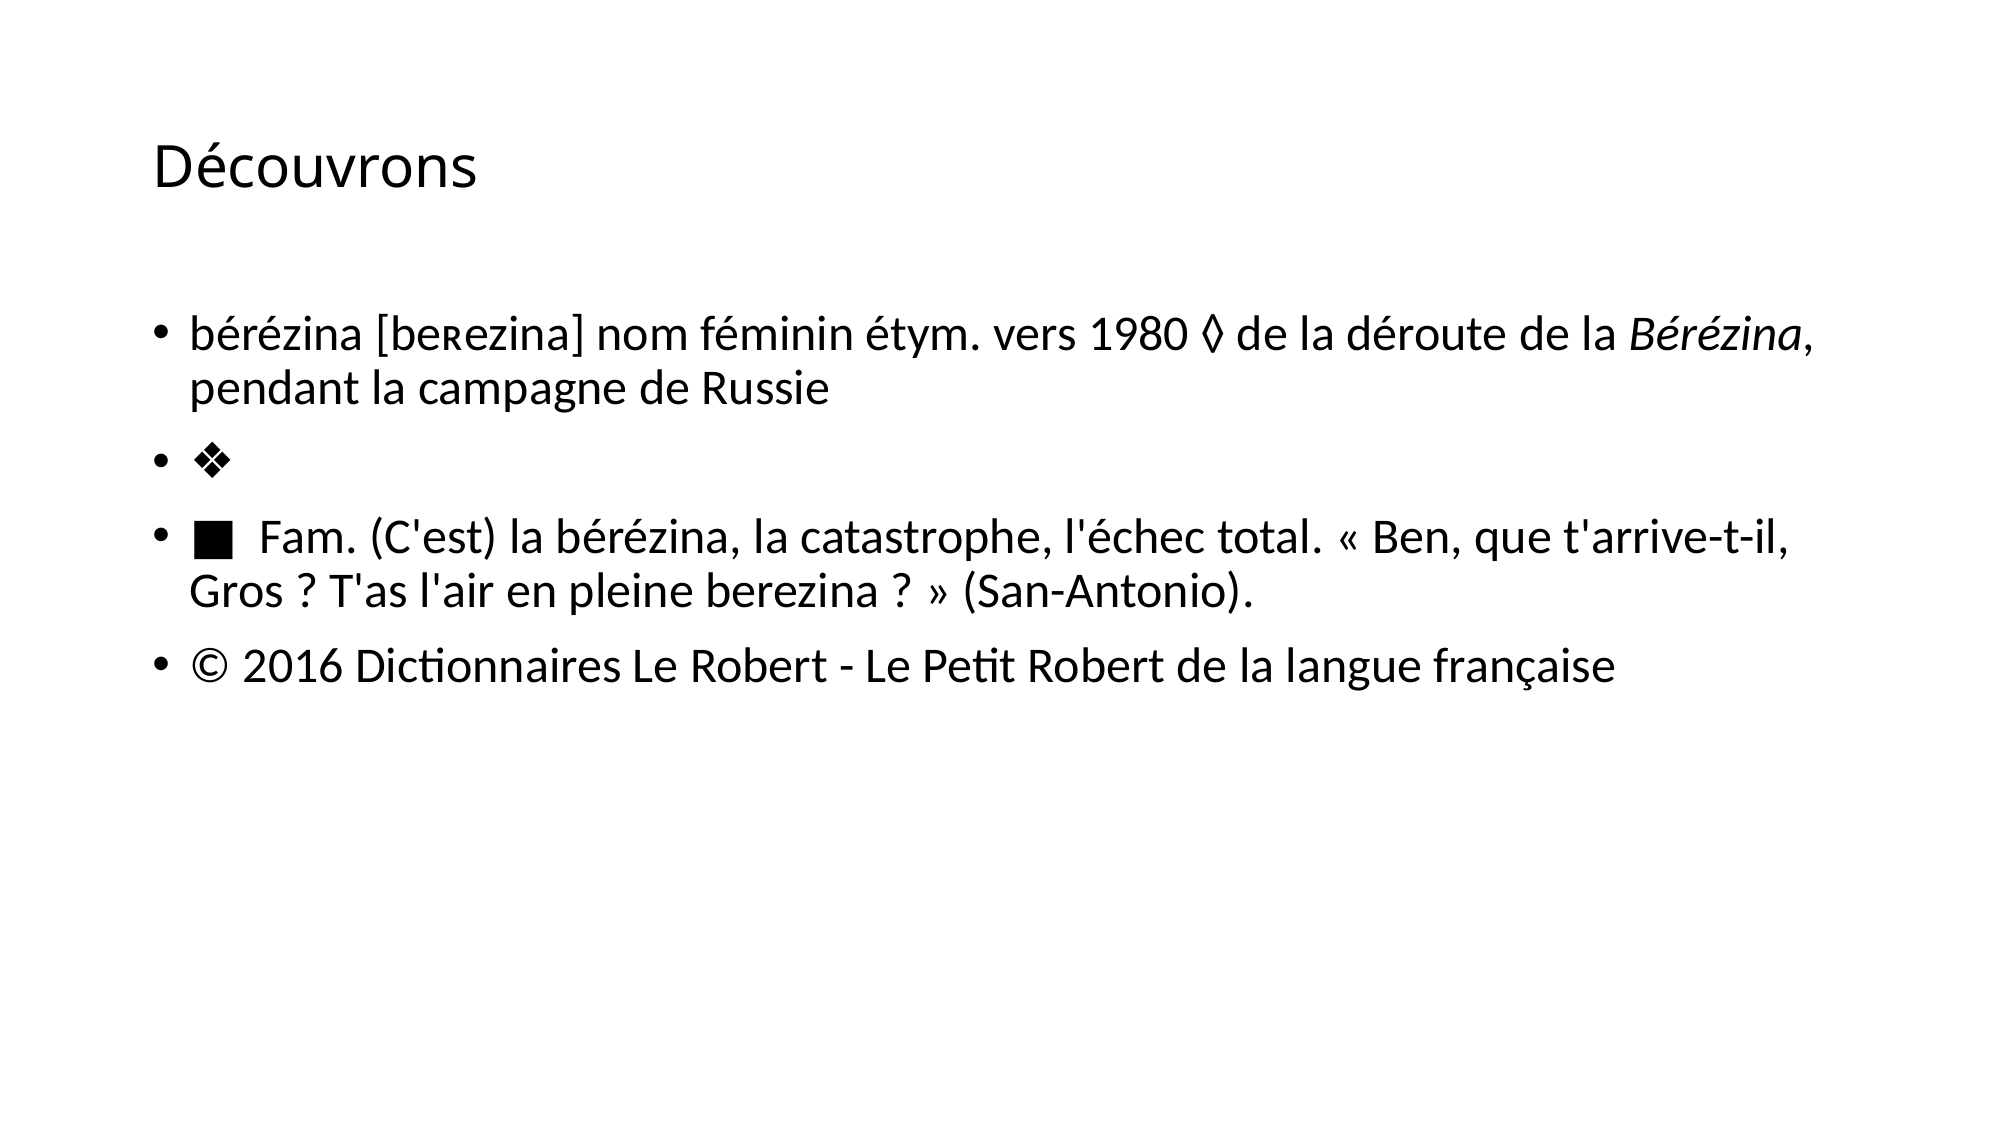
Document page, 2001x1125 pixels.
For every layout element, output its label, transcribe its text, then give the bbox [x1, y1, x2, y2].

title Découvrons [137, 59, 1863, 278]
list bérézina [beʀezina] nom féminin étym. vers 1980 ◊ de la déroute de la Bérézina, pendant la campagne de Russie ❖ ■ Fam. (C'est) la bérézina, la catastrophe, l'échec total. « Ben, que t'arrive-t-il, Gros ? T'as l'air en pleine berezina ? » (San-Antonio). © 2016 Dictionnaires Le Robert - Le Petit Robert de la langue française [137, 299, 1863, 1014]
